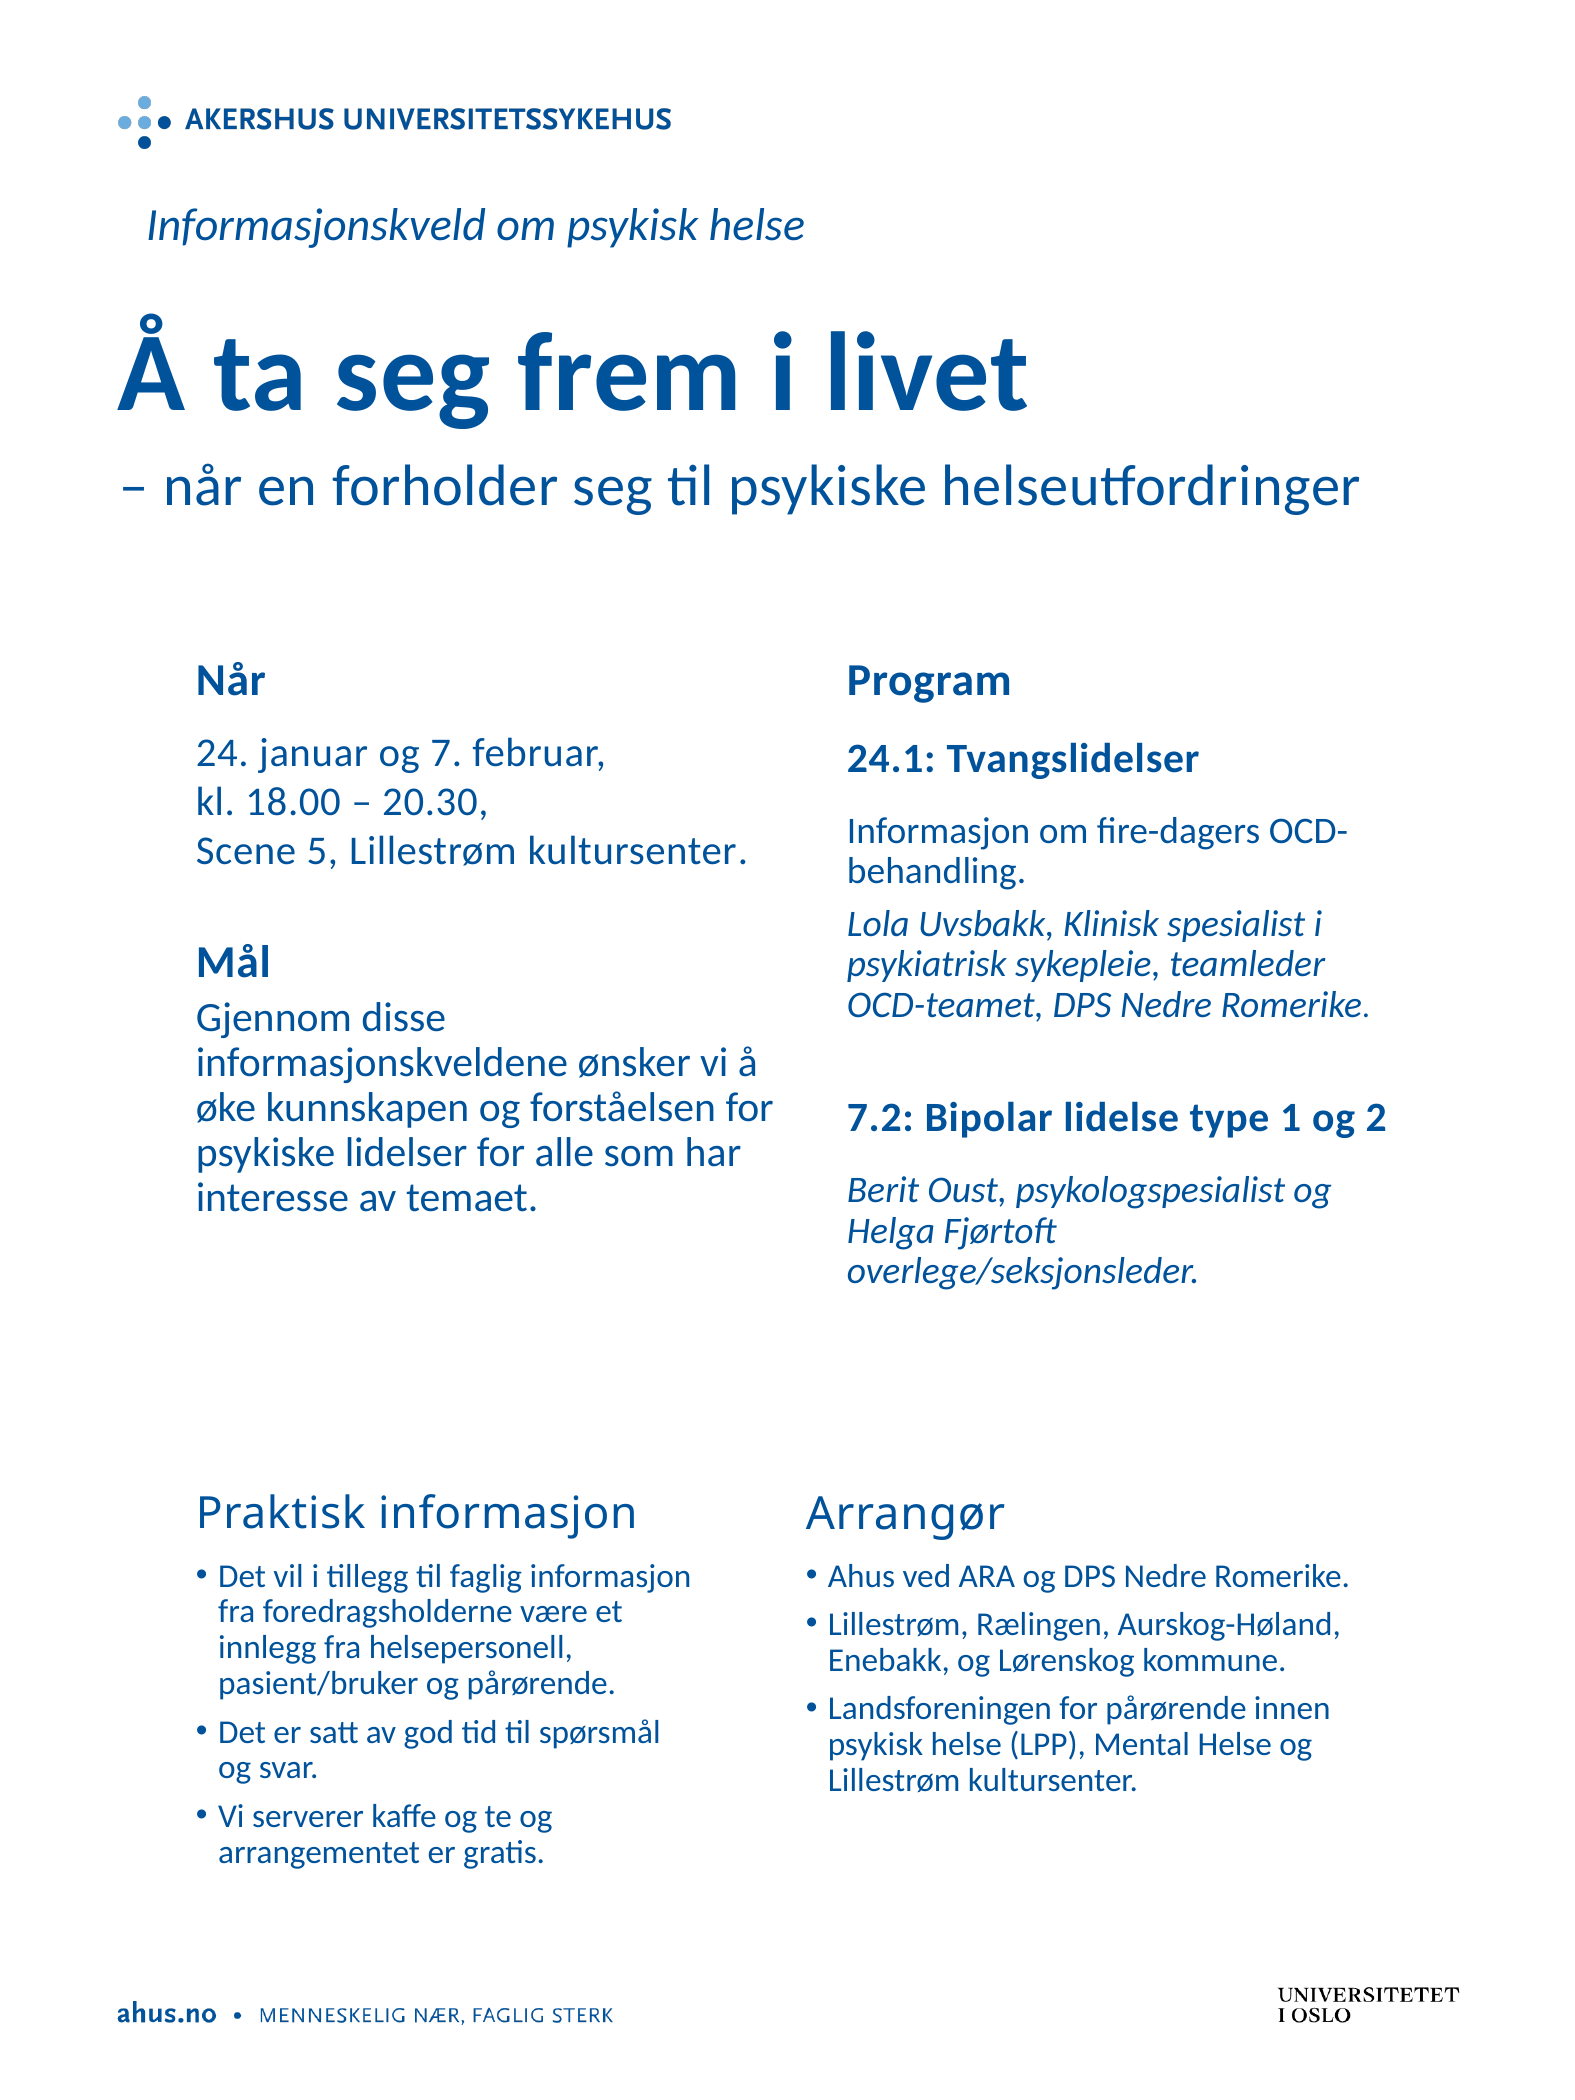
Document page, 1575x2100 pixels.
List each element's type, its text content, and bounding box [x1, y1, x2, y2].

list Berit Oust, psykologspesialist og Helga Fjørtoft overlege/seksjonsleder. [846, 1170, 1394, 1367]
list 24.1: Tvangslidelser [846, 730, 1394, 782]
list Det vil i tillegg til faglig informasjon fra foredragsholderne være et innlegg fra helsepersonell, pasient/bruker og pårørende. Det er satt av god tid til spørsmål og svar. Vi serverer kaffe og te og arrangementet er gratis. [195, 1558, 695, 1821]
list Når [195, 650, 370, 706]
list Arrangør [805, 1483, 1380, 1540]
list 24. januar og 7. februar, kl. 18.00 – 20.30, Scene 5, Lillestrøm kultursenter. [195, 725, 830, 934]
list Program [846, 649, 1021, 714]
list Informasjon om fire-dagers OCD-behandling. Lola Uvsbakk, Klinisk spesialist i psykiatrisk sykepleie, teamleder OCD-teamet, DPS Nedre Romerike. [846, 810, 1394, 877]
list Praktisk informasjon [195, 1483, 695, 1538]
list Ahus ved ARA og DPS Nedre Romerike. Lillestrøm, Rælingen, Aurskog-Høland, Enebakk, og Lørenskog kommune. Landsforeningen for pårørende innen psykisk helse (LPP), Mental Helse og Lillestrøm kultursenter. [805, 1558, 1380, 1927]
list Mål [195, 932, 370, 988]
picture [118, 96, 671, 149]
text_box Informasjonskveld om psykisk helse [131, 187, 832, 258]
list 7.2: Bipolar lidelse type 1 og 2 [846, 1090, 1394, 1141]
list Gjennom disse informasjonskveldene ønsker vi å øke kunnskapen og forståelsen for psykiske lidelser for alle som har interesse av temaet. [195, 995, 782, 1226]
picture [103, 1987, 1473, 2025]
list – når en forholder seg til psykiske helseutfordringer [119, 447, 1461, 518]
title Å ta seg frem i livet [117, 312, 1459, 419]
